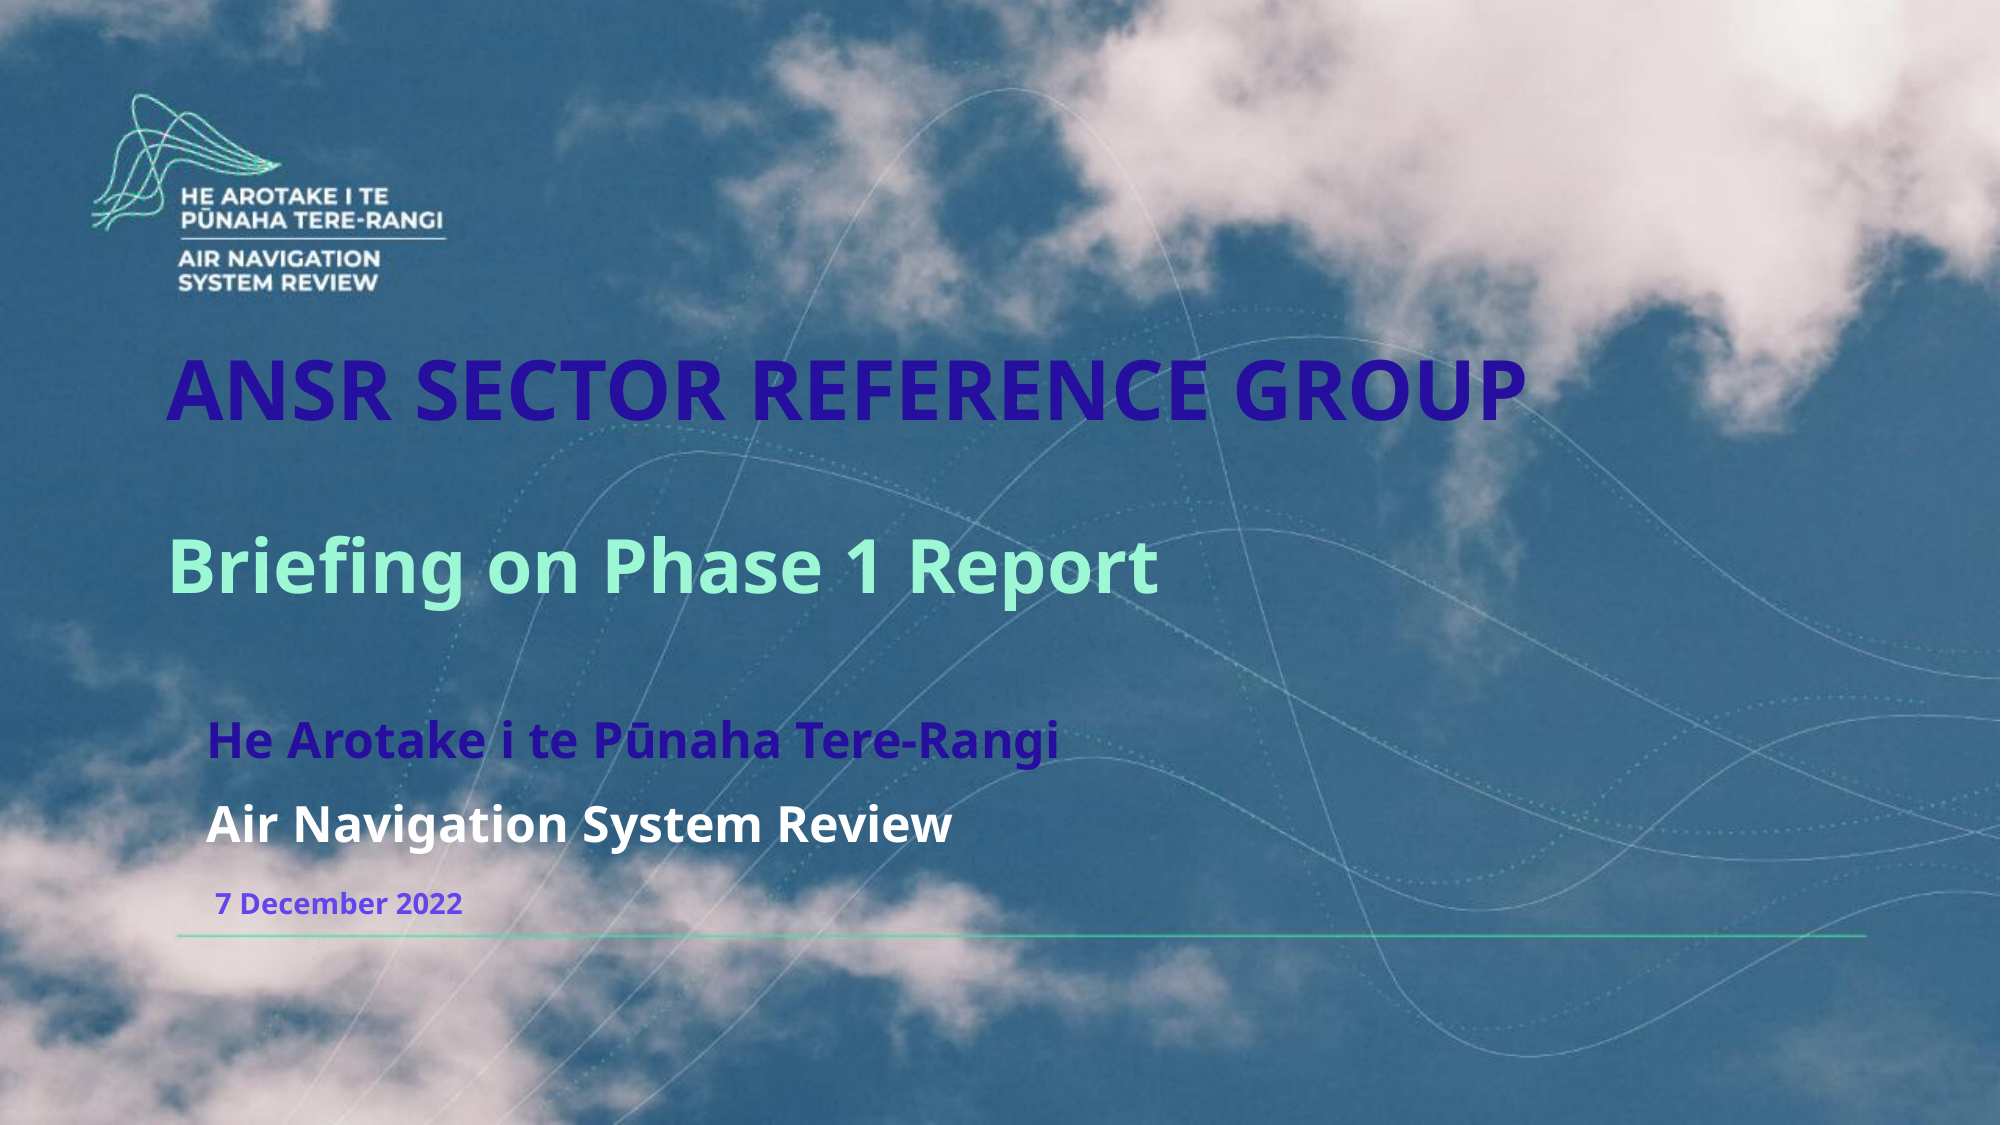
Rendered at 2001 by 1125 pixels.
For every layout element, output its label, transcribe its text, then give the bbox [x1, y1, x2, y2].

list 7 December 2022 [206, 889, 1707, 964]
picture [0, 0, 2000, 1125]
title He Arotake i te Pūnaha Tere-Rangi [206, 709, 1707, 770]
subtitle Air Navigation System Review [206, 799, 1707, 860]
text_box ANSR SECTOR REFERENCE GROUP Briefing on Phase 1 Report [151, 341, 2000, 662]
